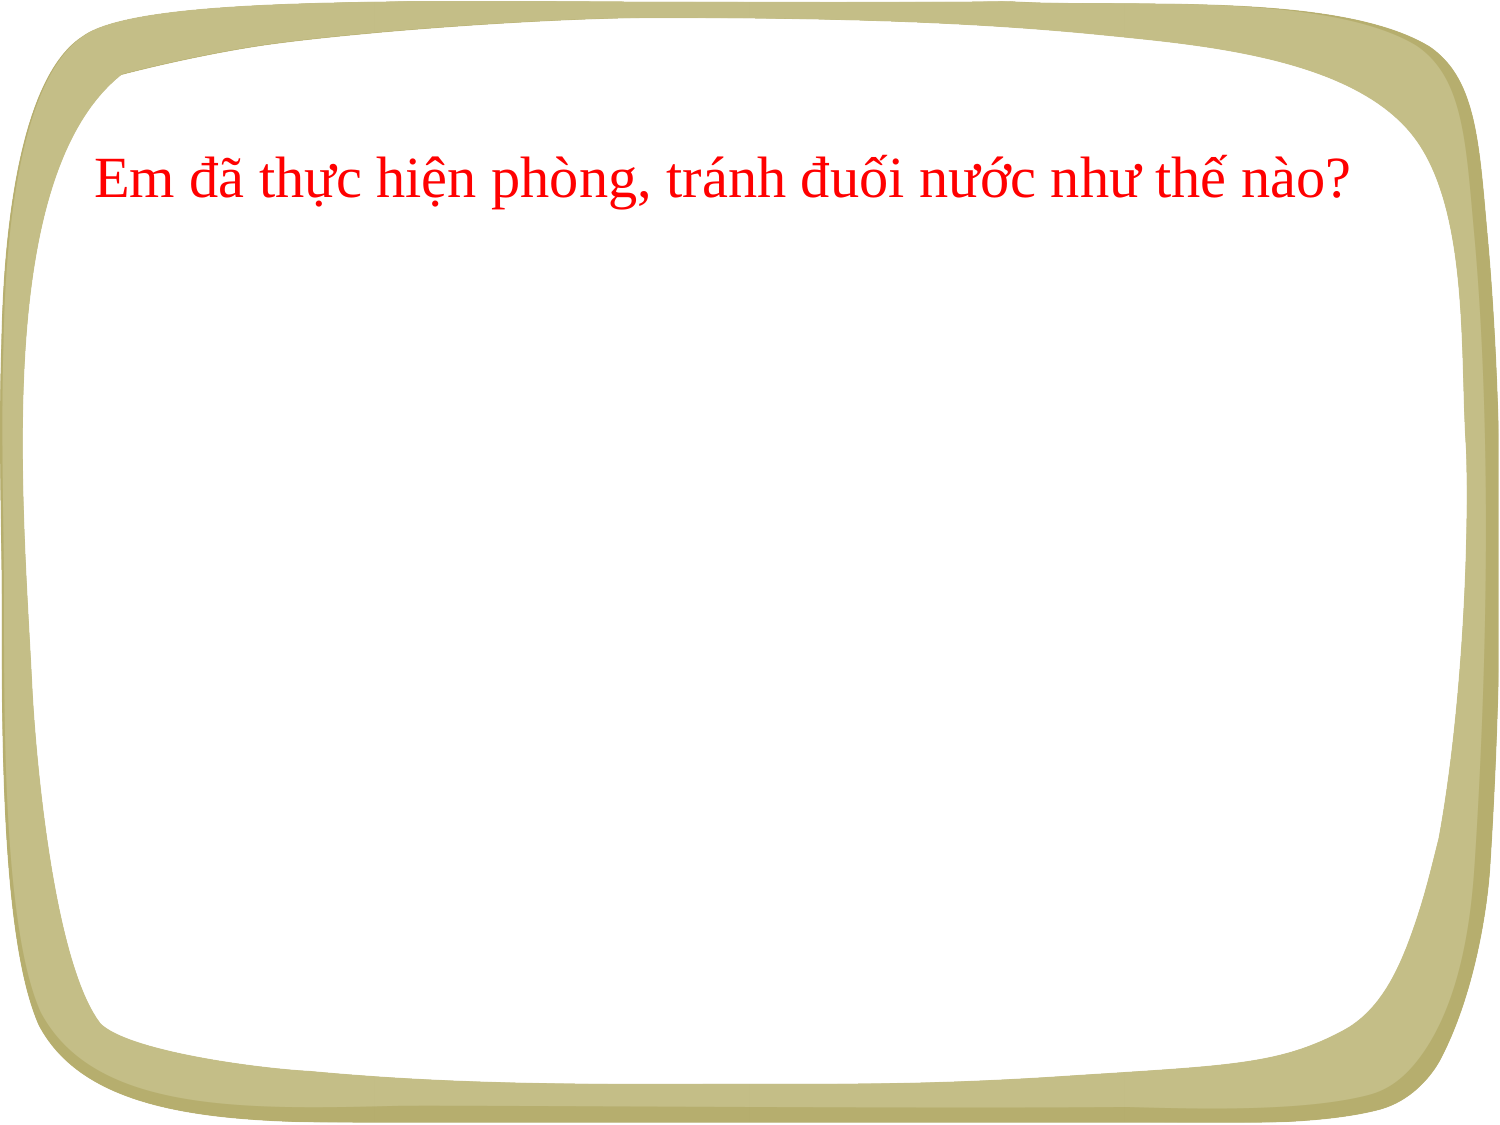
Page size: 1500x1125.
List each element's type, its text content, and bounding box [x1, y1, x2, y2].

text_box Em đã thực hiện phòng, tránh đuối nước như thế nào? [79, 140, 1421, 351]
picture [0, 1, 1500, 1123]
